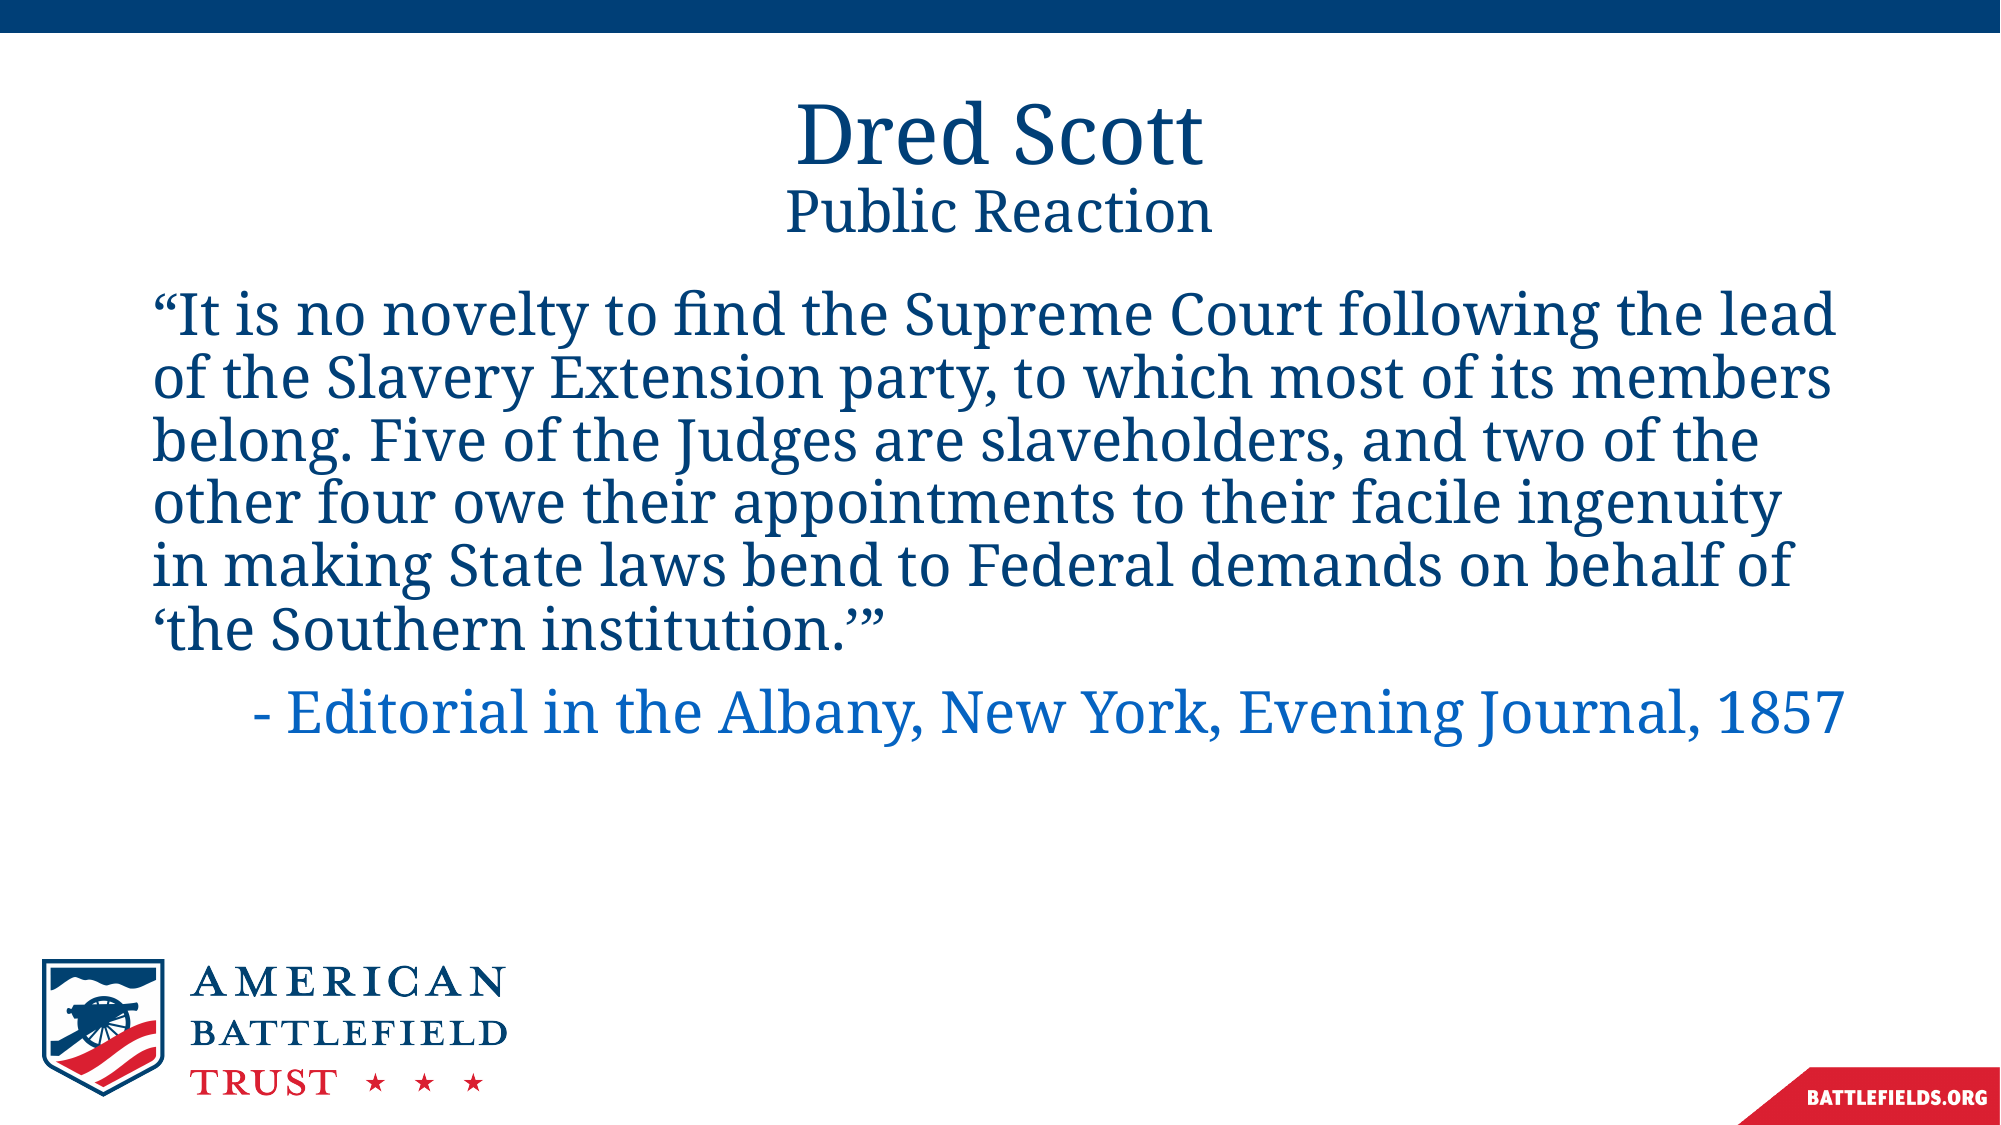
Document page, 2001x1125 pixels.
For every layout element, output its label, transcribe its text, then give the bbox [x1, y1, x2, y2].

picture [42, 959, 508, 1097]
list “It is no novelty to find the Supreme Court following the lead of the Slavery Extension party, to which most of its members belong. Five of the Judges are slaveholders, and two of the other four owe their appointments to their facile ingenuity in making State laws bend to Federal demands on behalf of ‘the Southern institution.’” - Editorial in the Albany, New York, Evening Journal, 1857 [137, 277, 1863, 920]
picture [1737, 1067, 2000, 1125]
title Dred Scott Public Reaction [137, 59, 1863, 277]
